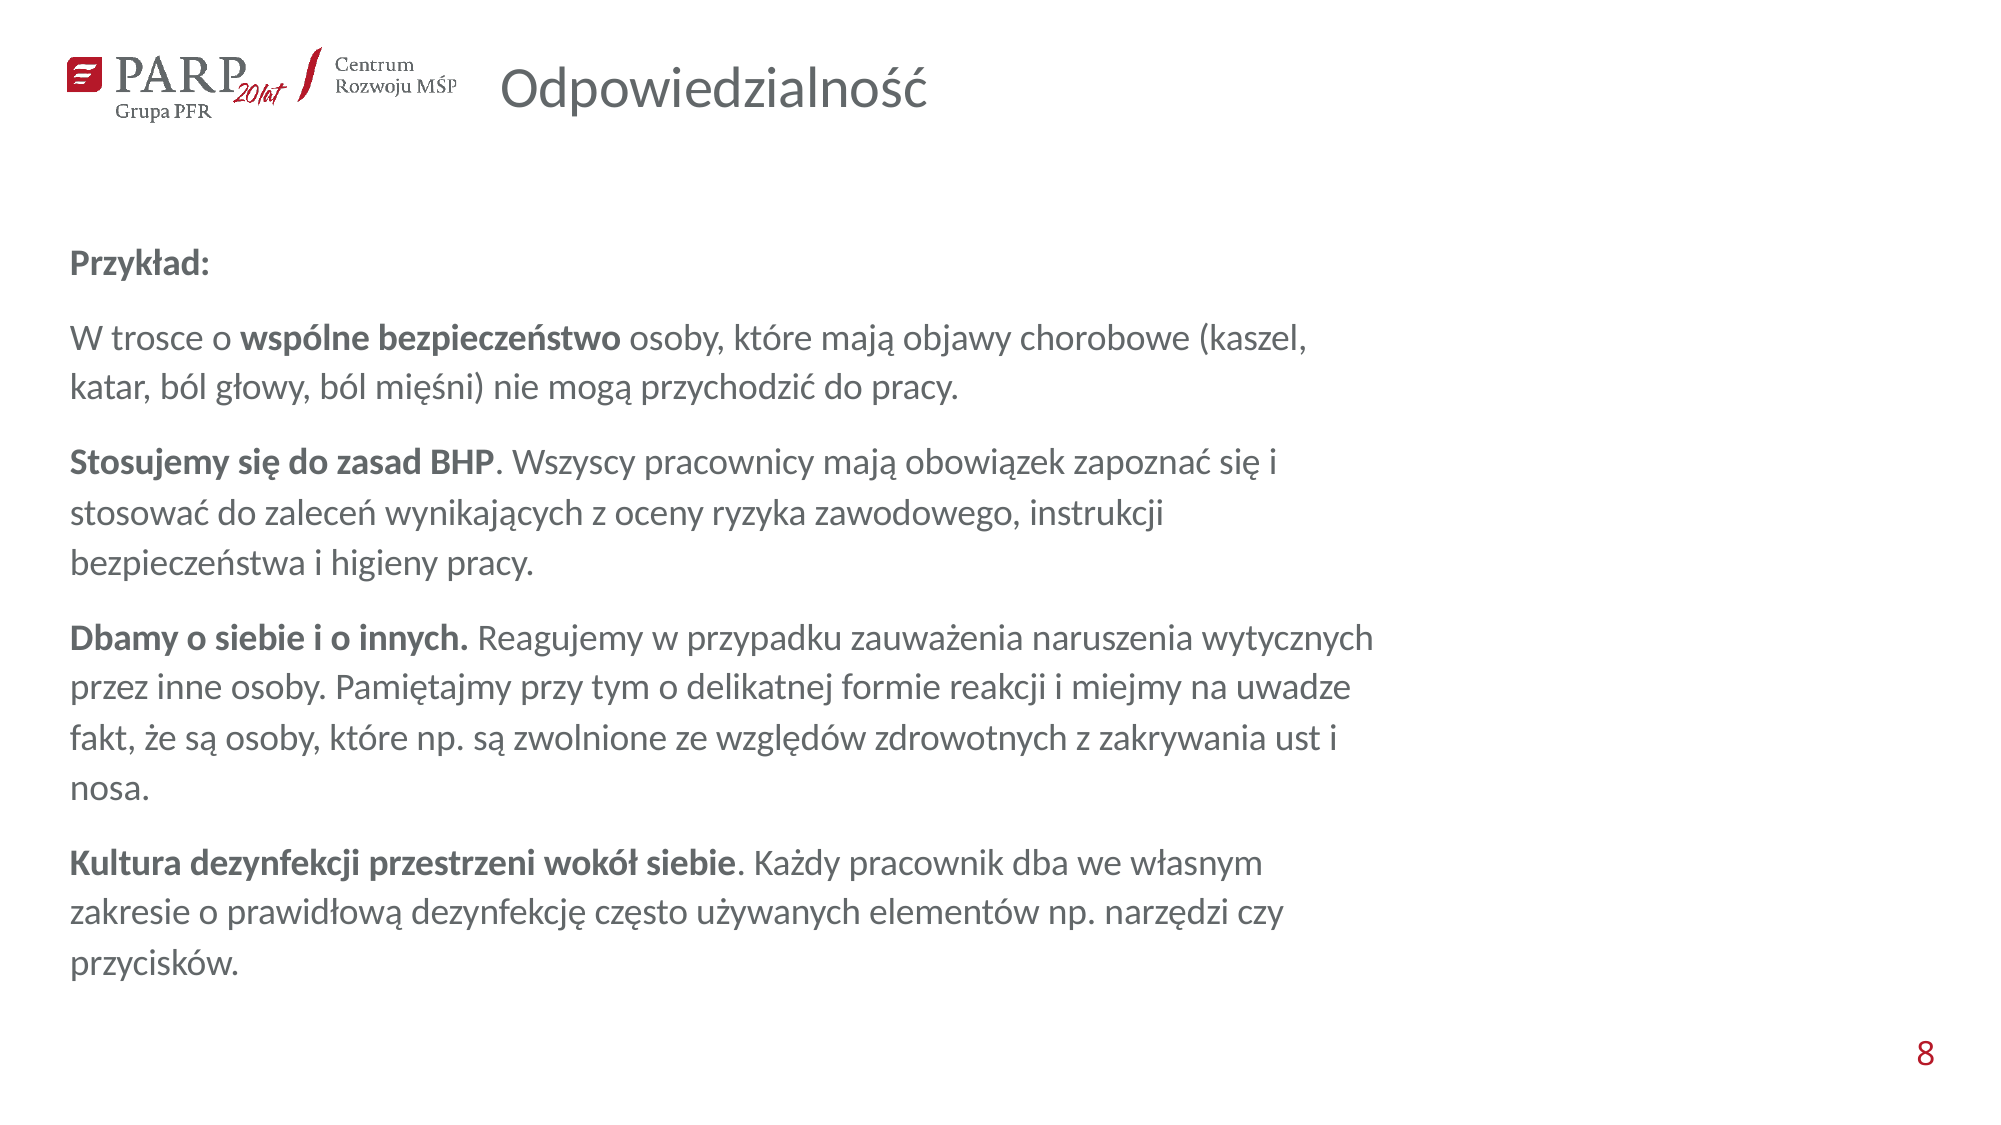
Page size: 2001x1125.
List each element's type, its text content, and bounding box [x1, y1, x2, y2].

text_box Przykład: W trosce o wspólne bezpieczeństwo osoby, które mają objawy chorobowe (kaszel, katar, ból głowy, ból mięśni) nie mogą przychodzić do pracy. Stosujemy się do zasad BHP. Wszyscy pracownicy mają obowiązek zapoznać się i stosować do zaleceń wynikających z oceny ryzyka zawodowego, instrukcji bezpieczeństwa i higieny pracy. Dbamy o siebie i o innych. Reagujemy w przypadku zauważenia naruszenia wytycznych przez inne osoby. Pamiętajmy przy tym o delikatnej formie reakcji i miejmy na uwadze fakt, że są osoby, które np. są zwolnione ze względów zdrowotnych z zakrywania ust i nosa. Kultura dezynfekcji przestrzeni wokół siebie. Każdy pracownik dba we własnym zakresie o prawidłową dezynfekcję często używanych elementów np. narzędzi czy przycisków. [0, 224, 1400, 1035]
slide_number 8 [1900, 1043, 1955, 1125]
picture [67, 47, 457, 139]
text_box Odpowiedzialność [498, 41, 1922, 119]
